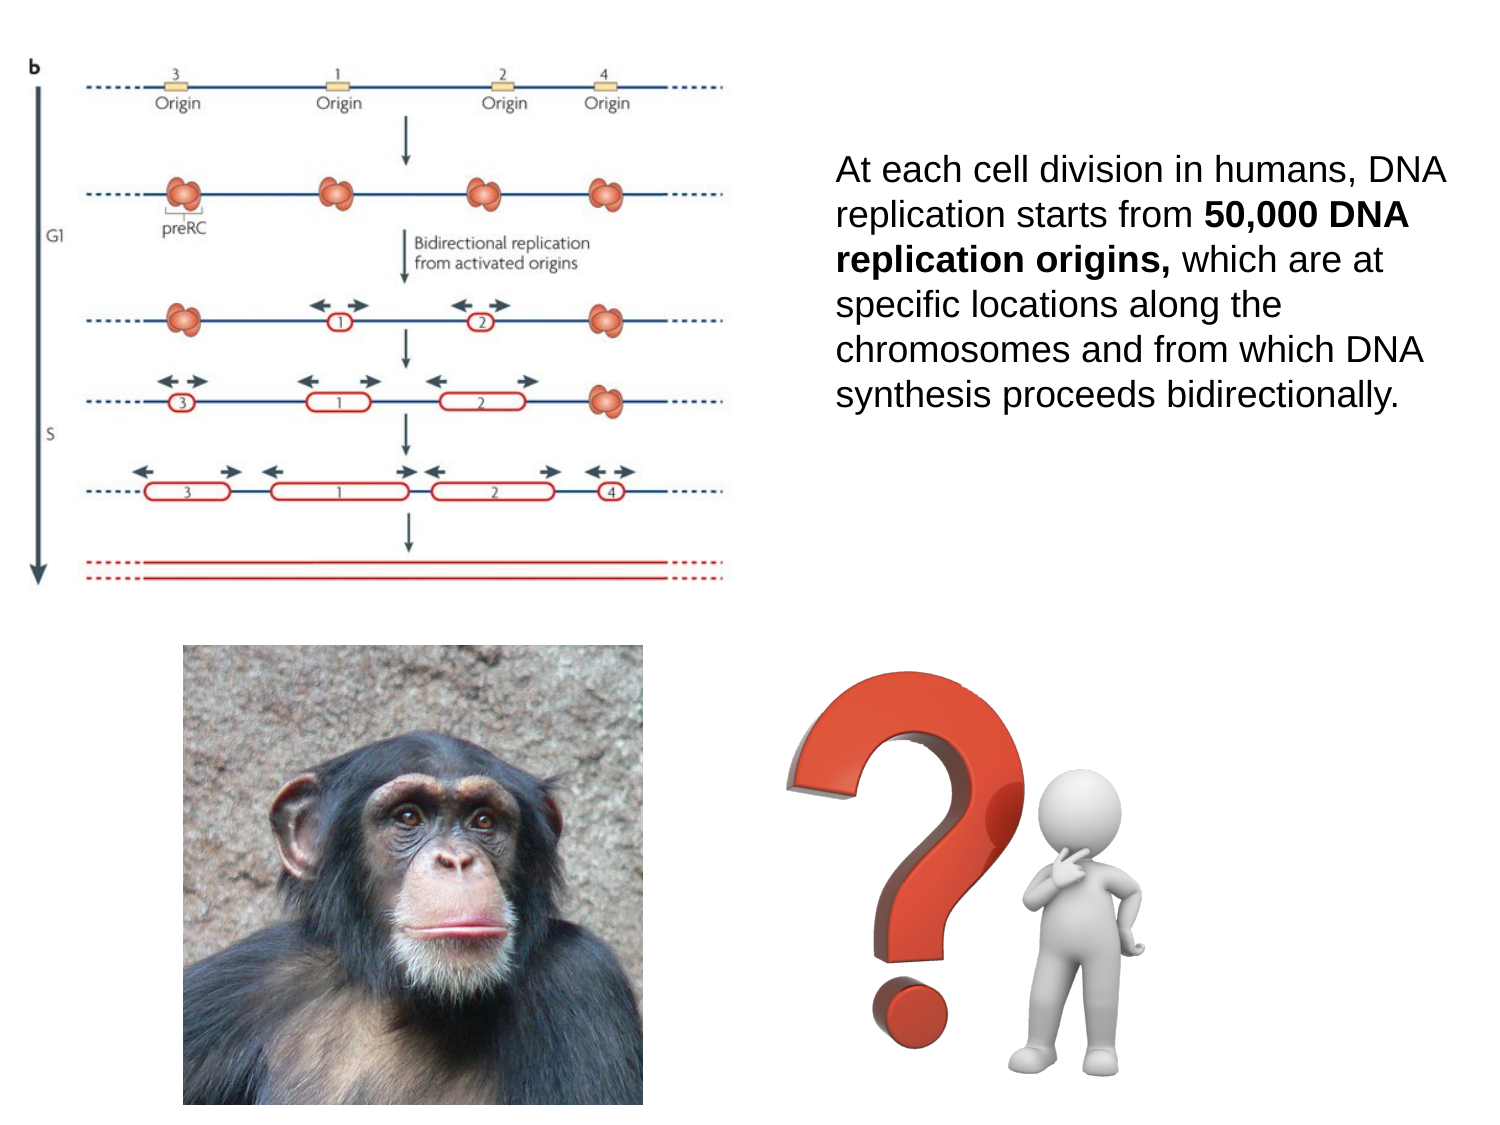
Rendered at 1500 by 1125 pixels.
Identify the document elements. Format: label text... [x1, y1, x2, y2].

picture [761, 634, 1184, 1115]
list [29, 42, 735, 599]
text_box At each cell division in humans, DNA replication starts from 50,000 DNA replication origins, which are at specific locations along the chromosomes and from which DNA synthesis proceeds bidirectionally. [820, 137, 1484, 422]
picture [182, 644, 643, 1105]
